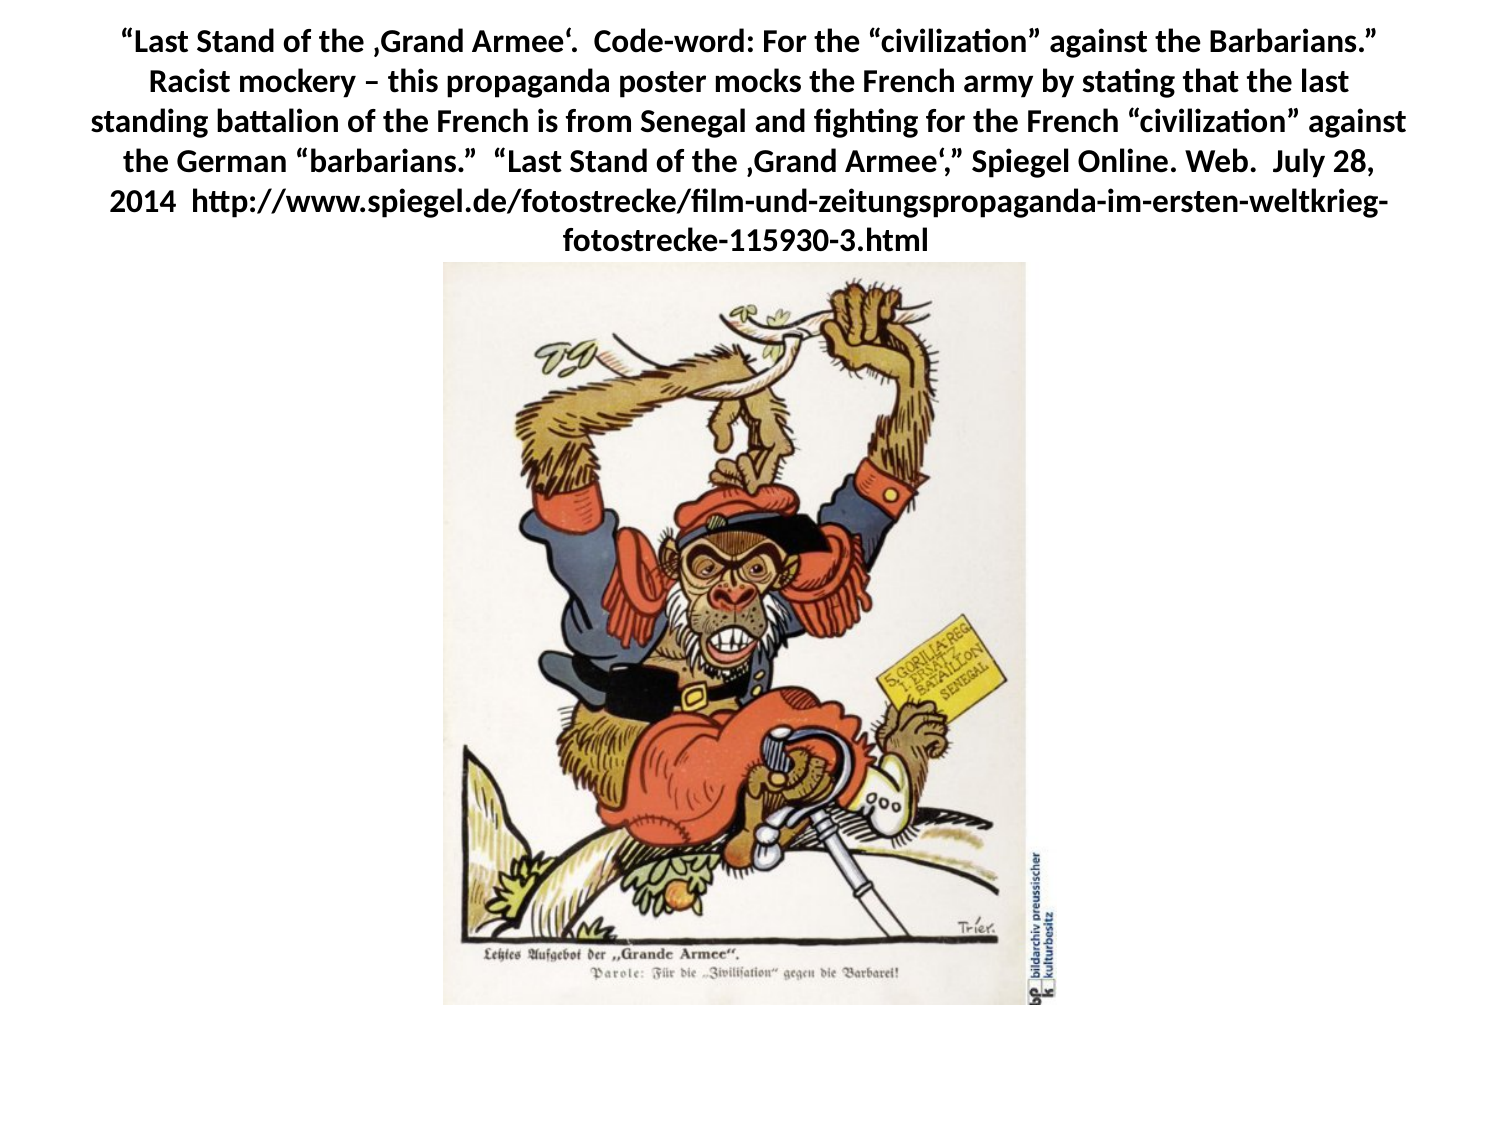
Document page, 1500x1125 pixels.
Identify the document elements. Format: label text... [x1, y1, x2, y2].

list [74, 262, 1426, 1006]
title “Last Stand of the ‚Grand Armee‘. Code-word: For the “civilization” against the Barbarians.” Racist mockery – this propaganda poster mocks the French army by stating that the last standing battalion of the French is from Senegal and fighting for the French “civilization” against the German “barbarians.” “Last Stand of the ‚Grand Armee‘,” Spiegel Online. Web. July 28, 2014 http://www.spiegel.de/fotostrecke/film-und-zeitungspropaganda-im-ersten-weltkrieg-fotostrecke-115930-3.html [75, 45, 1425, 233]
